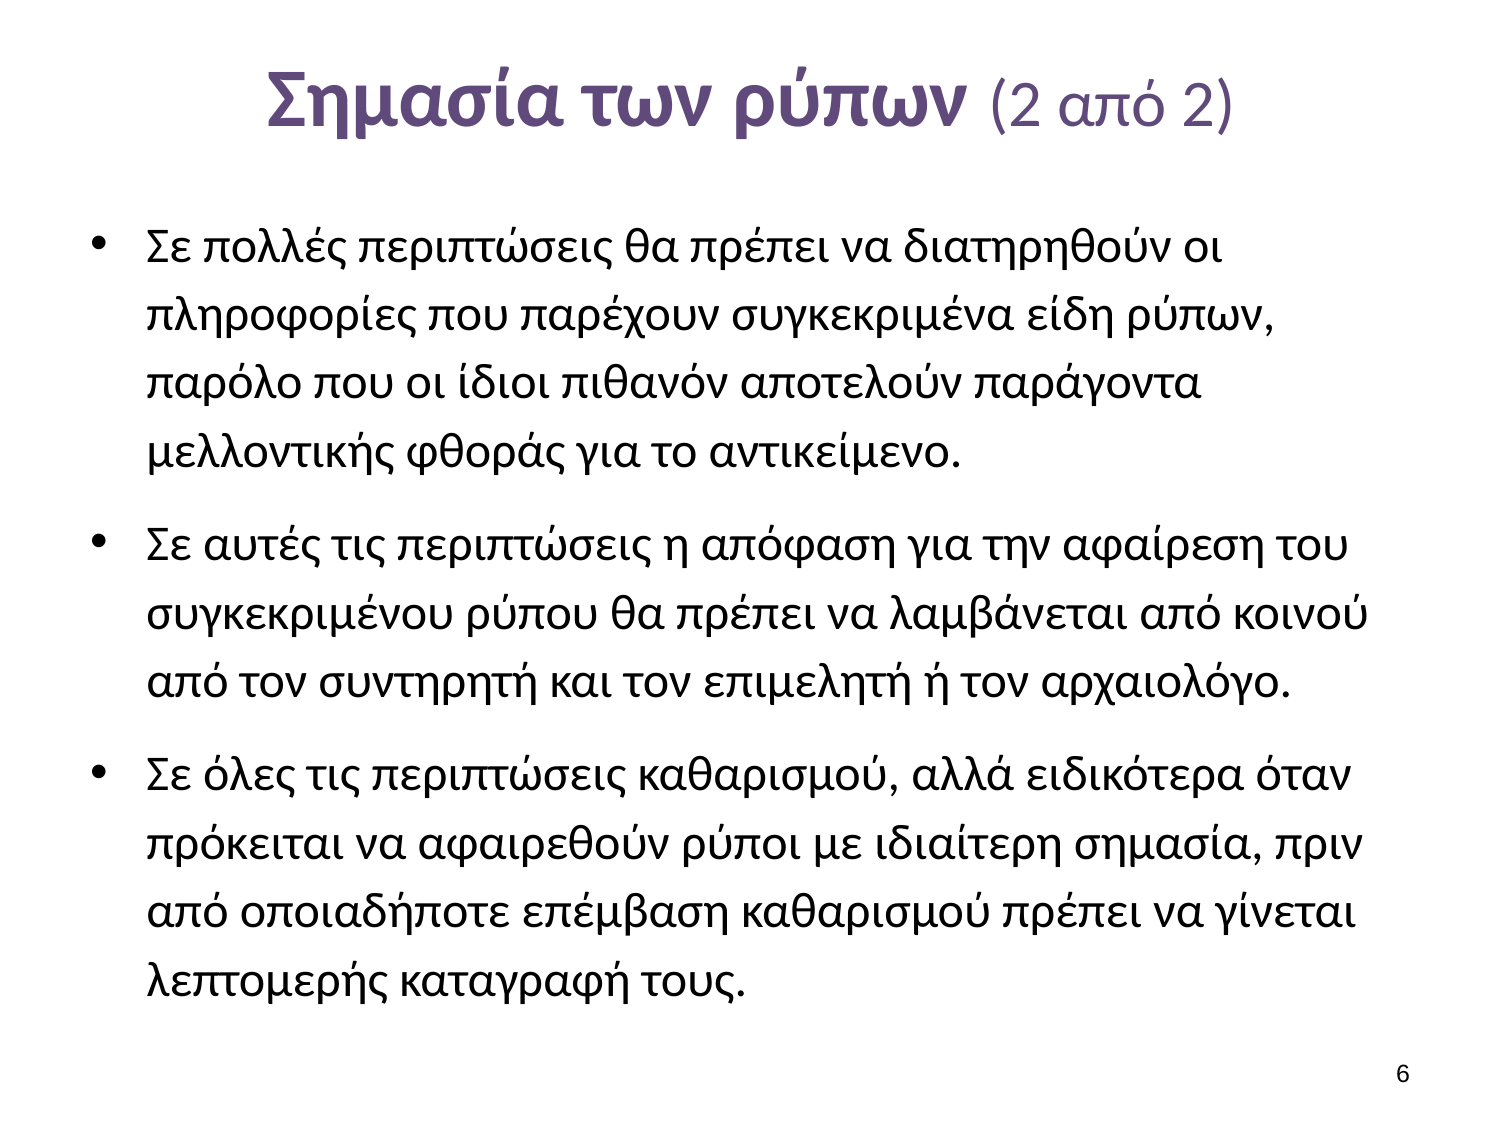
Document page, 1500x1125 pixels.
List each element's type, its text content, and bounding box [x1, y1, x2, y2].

slide_number 5 [1074, 1042, 1425, 1103]
title Σημασία των ρύπων (2 από 2) [76, 19, 1427, 169]
list Σε πολλές περιπτώσεις θα πρέπει να διατηρηθούν οι πληροφορίες που παρέχουν συγκεκριμένα είδη ρύπων, παρόλο που οι ίδιοι πιθανόν αποτελούν παράγοντα μελλοντικής φθοράς για το αντικείμενο. Σε αυτές τις περιπτώσεις η απόφαση για την αφαίρεση του συγκεκριμένου ρύπου θα πρέπει να λαμβάνεται από κοινού από τον συντηρητή και τον επιμελητή ή τον αρχαιολόγο. Σε όλες τις περιπτώσεις καθαρισμού, αλλά ειδικότερα όταν πρόκειται να αφαιρεθούν ρύποι με ιδιαίτερη σημασία, πριν από οποιαδήποτε επέμβαση καθαρισμού πρέπει να γίνεται λεπτομερής καταγραφή τους. [75, 196, 1425, 1024]
